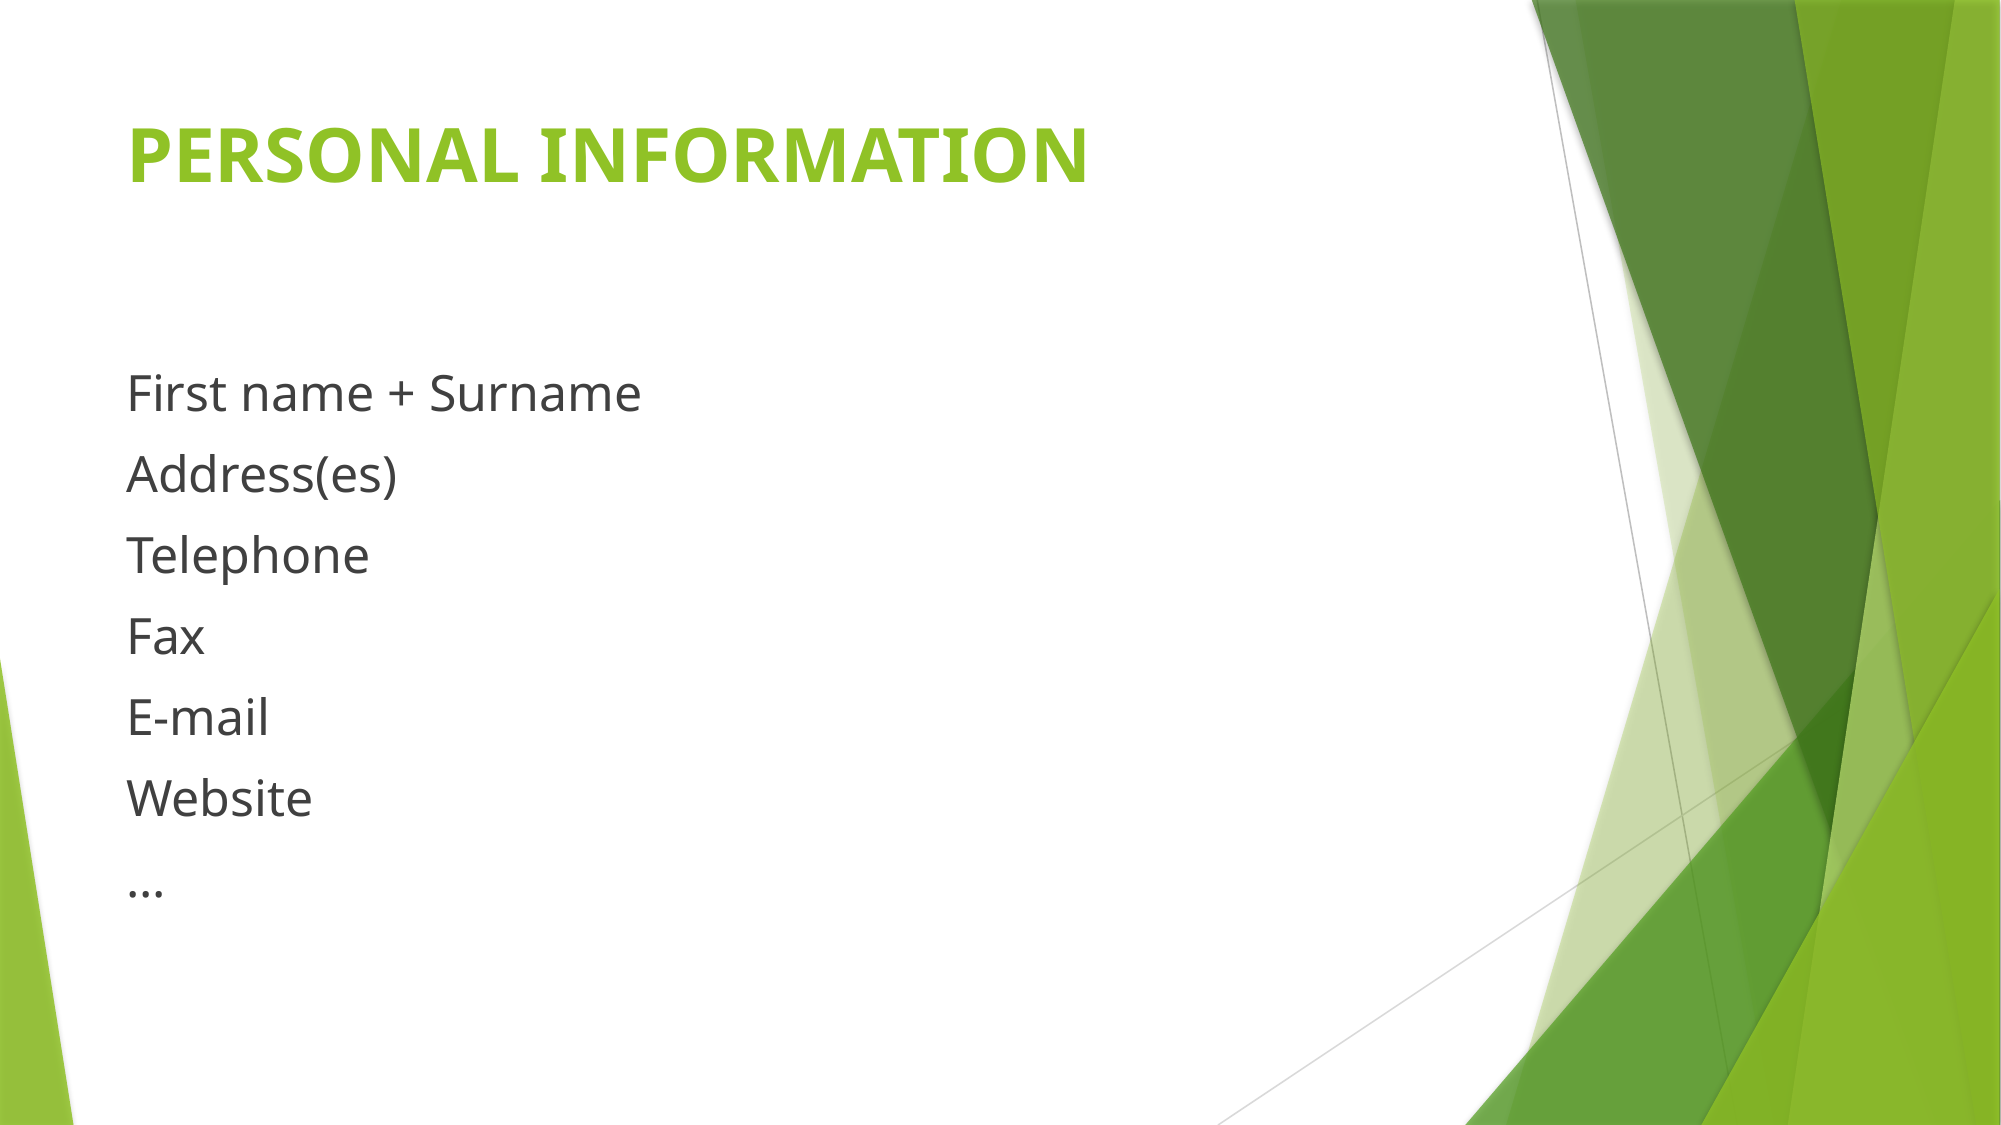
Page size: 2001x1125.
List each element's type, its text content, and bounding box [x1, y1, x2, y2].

list First name + Surname Address(es) Telephone Fax E-mail Website ... [111, 354, 1522, 992]
title PERSONAL INFORMATION [111, 99, 1522, 317]
